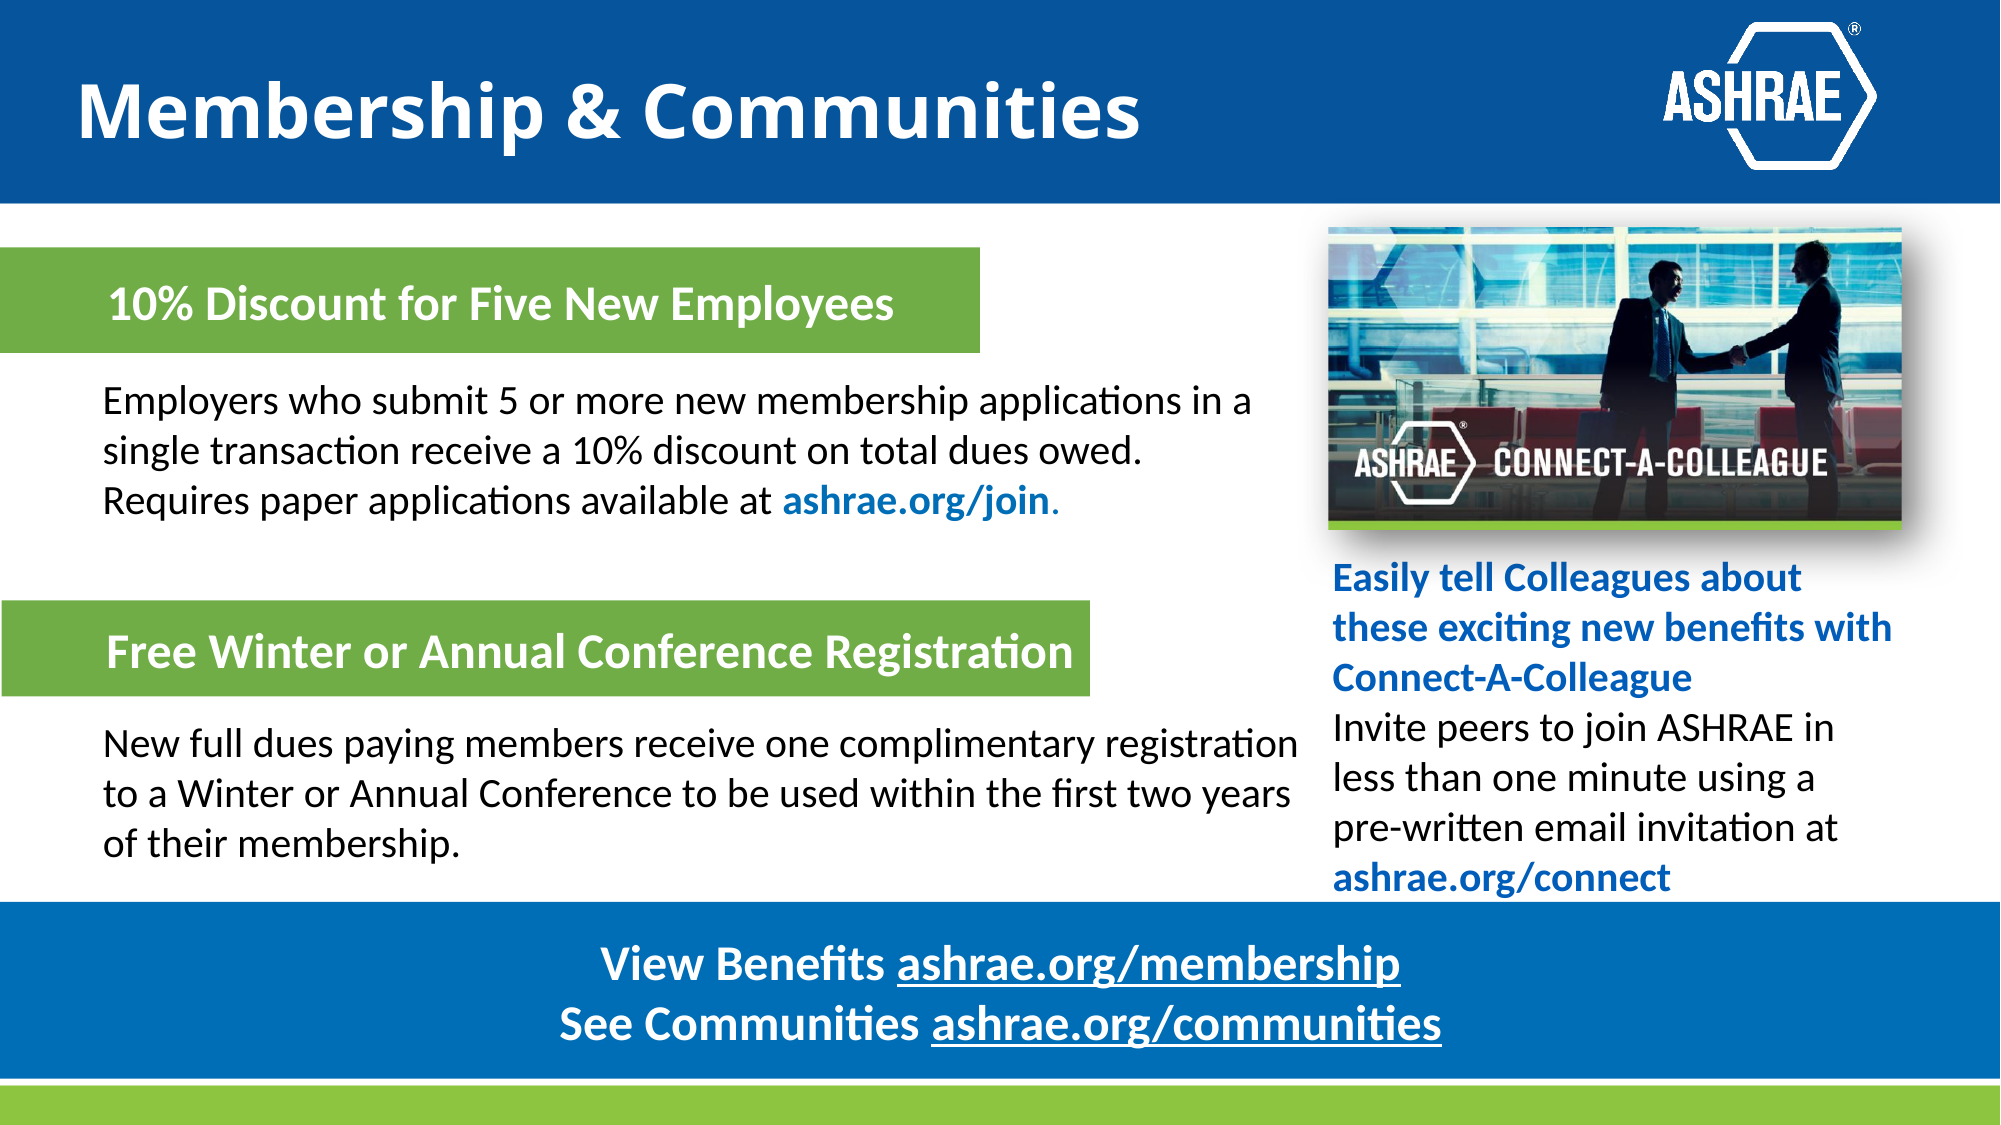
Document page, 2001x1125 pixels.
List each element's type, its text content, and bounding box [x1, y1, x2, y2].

text_box 10% Discount for Five New Employees [0, 246, 981, 354]
text_box Employers who submit 5 or more new membership applications in a single transaction receive a 10% discount on total dues owed. Requires paper applications available at ashrae.org/join. [87, 365, 1274, 531]
picture [0, 0, 2000, 901]
text_box Easily tell Colleagues about these exciting new benefits with Connect-A-Colleague Invite peers to join ASHRAE in less than one minute using a pre-written email invitation at ashrae.org/connect [1317, 545, 1912, 876]
picture [0, 1079, 2000, 1125]
title Membership & Communities [60, 61, 1786, 168]
text_box View Benefits ashrae.org/membership See Communities ashrae.org/communities [0, 901, 2000, 1079]
text_box Free Winter or Annual Conference Registration [1, 599, 1091, 697]
text_box New full dues paying members receive one complimentary registration to a Winter or Annual Conference to be used within the first two years of their membership. [88, 708, 1344, 874]
